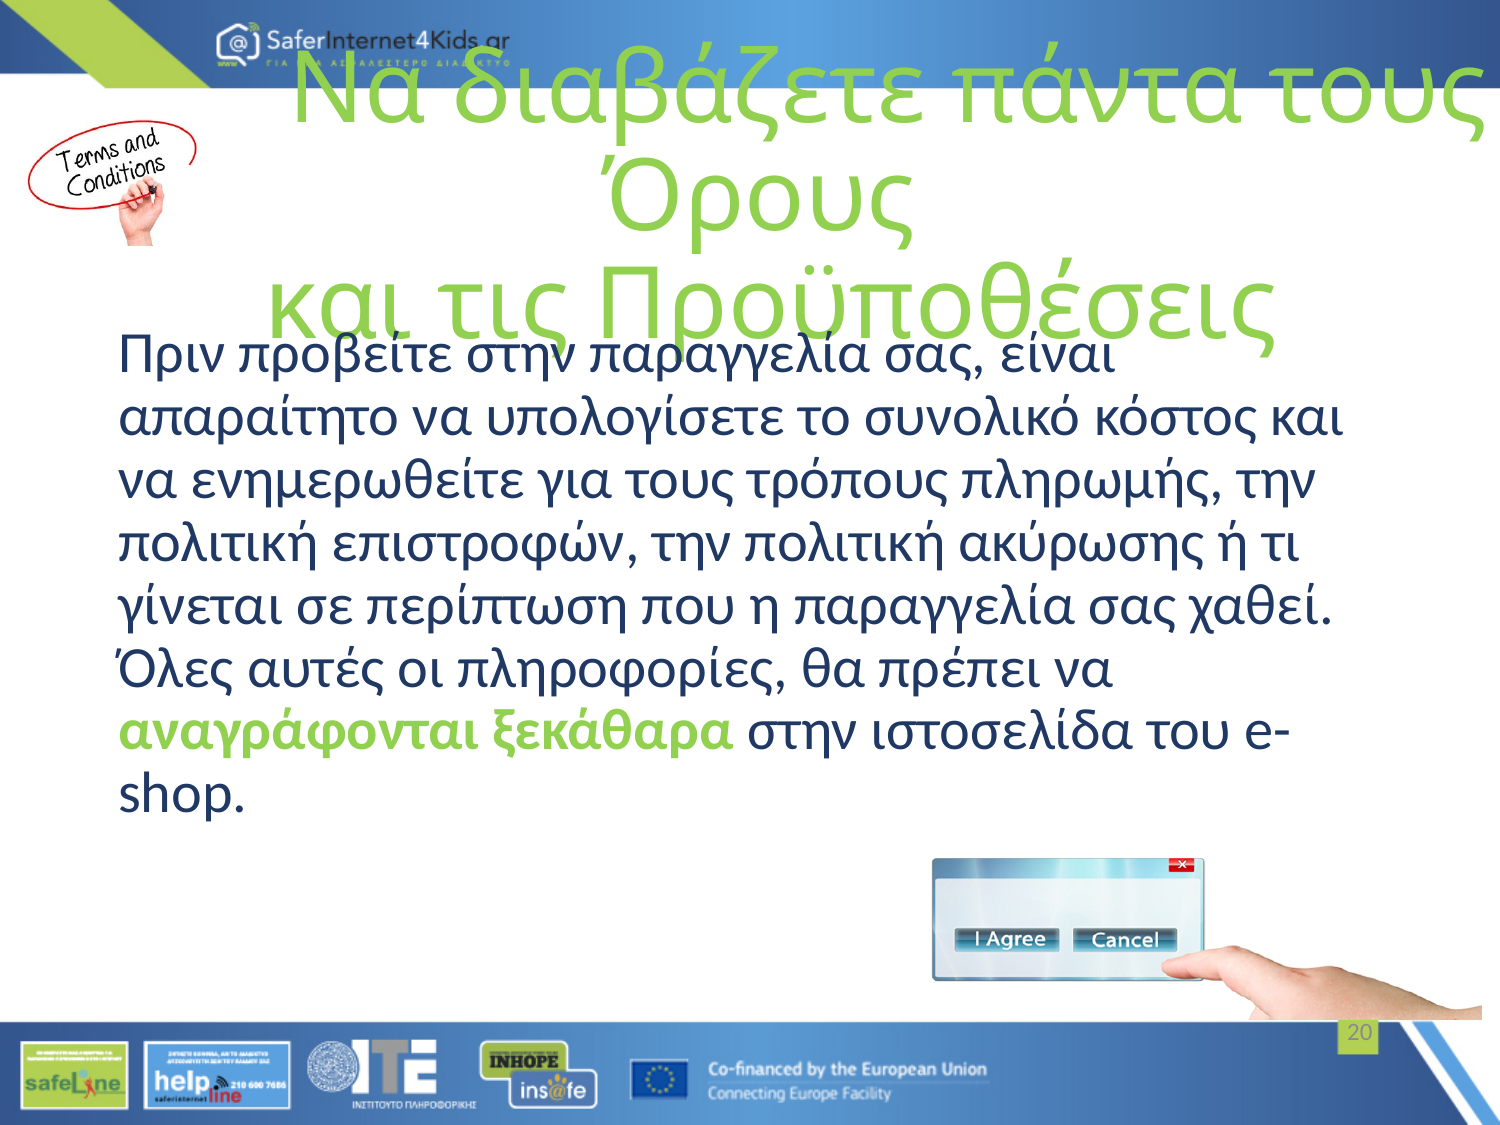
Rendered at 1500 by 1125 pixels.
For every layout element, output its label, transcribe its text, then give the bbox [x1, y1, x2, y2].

picture [0, 301, 1500, 1125]
list Πριν προβείτε στην παραγγελία σας, είναι απαραίτητο να υπολογίσετε το συνολικό κόστος και να ενημερωθείτε για τους τρόπους πληρωμής, την πολιτική επιστροφών, την πολιτική ακύρωσης ή τι γίνεται σε περίπτωση που η παραγγελία σας χαθεί. Όλες αυτές οι πληροφορίες, θα πρέπει να αναγράφονται ξεκάθαρα στην ιστοσελίδα του e-shop. [103, 315, 1397, 1016]
title Να διαβάζετε πάντα τους Όρους και τις Προϋποθέσεις [0, 95, 1500, 301]
picture [0, 0, 1500, 95]
picture [24, 119, 201, 246]
slide_number 20 [1050, 1020, 1388, 1061]
